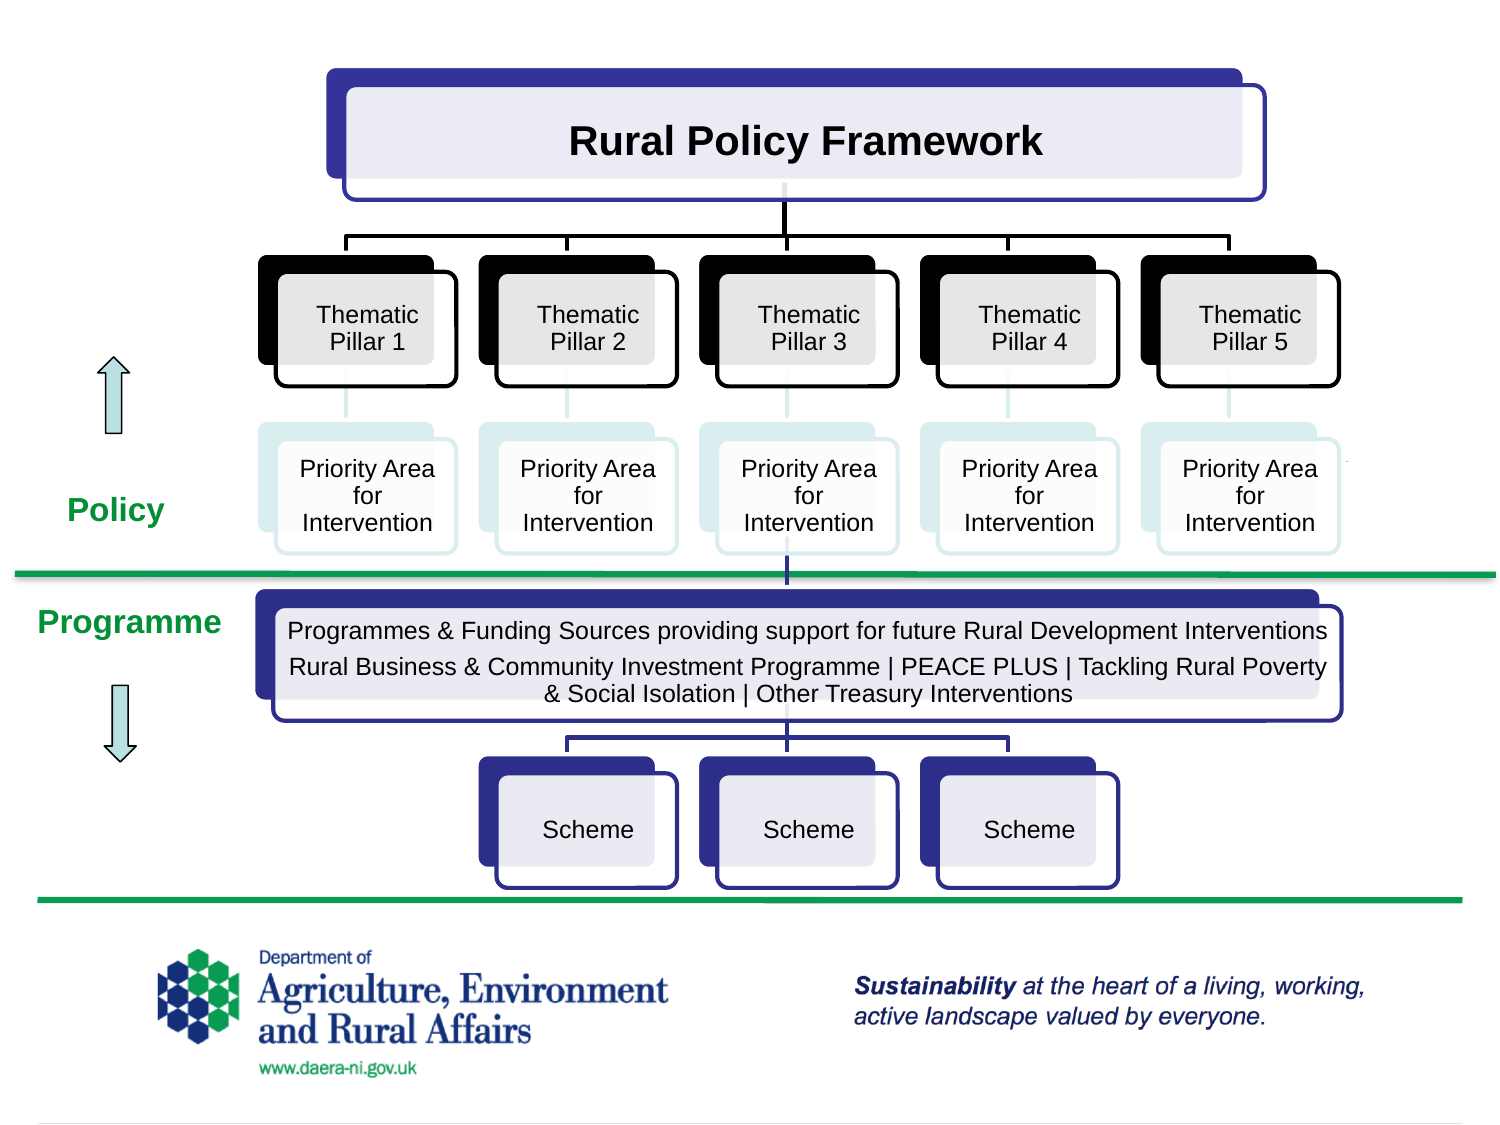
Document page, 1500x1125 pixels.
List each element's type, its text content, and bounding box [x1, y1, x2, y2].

text_box Policy [52, 480, 130, 536]
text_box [135, 84, 1460, 889]
text_box Programme [22, 592, 130, 648]
text_box [97, 356, 130, 434]
picture [37, 904, 1463, 1124]
text_box [104, 685, 130, 762]
